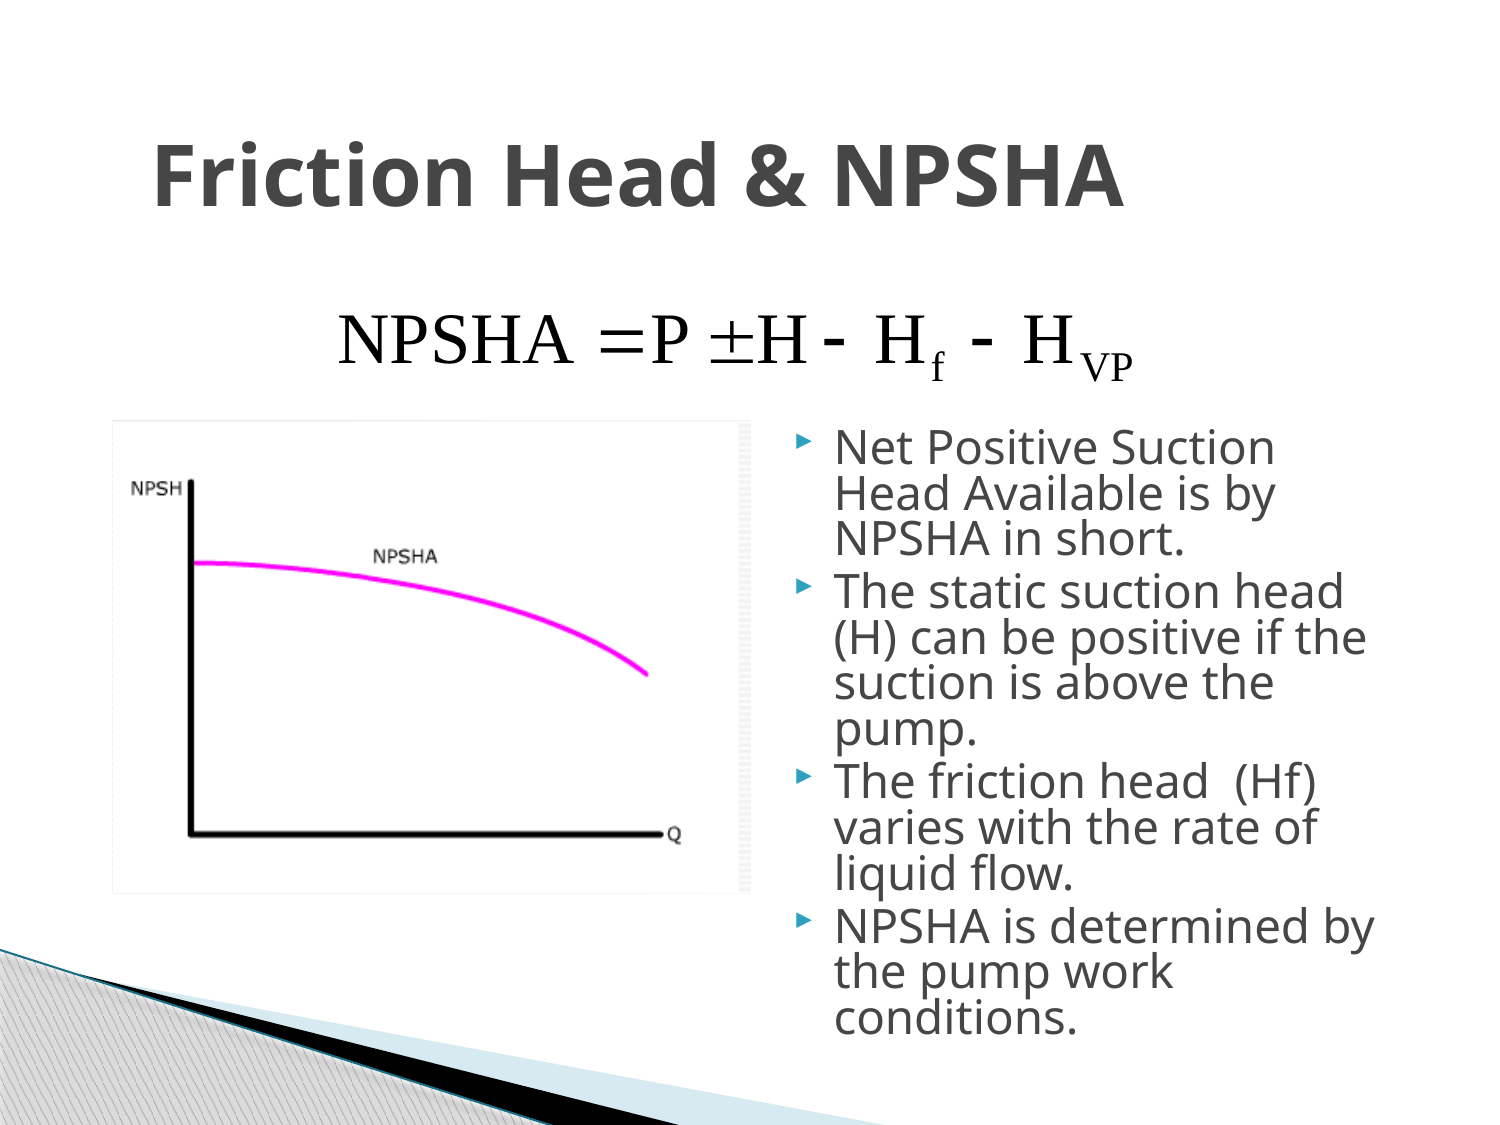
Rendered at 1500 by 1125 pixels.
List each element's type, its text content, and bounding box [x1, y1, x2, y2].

list Net Positive Suction Head Available is by NPSHA in short. The static suction head (H) can be positive if the suction is above the pump. The friction head (Hf) varies with the rate of liquid flow. NPSHA is determined by the pump work conditions. [761, 420, 1402, 1058]
title Friction Head & NPSHA [135, 78, 1370, 266]
picture [111, 420, 752, 894]
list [324, 290, 1146, 400]
